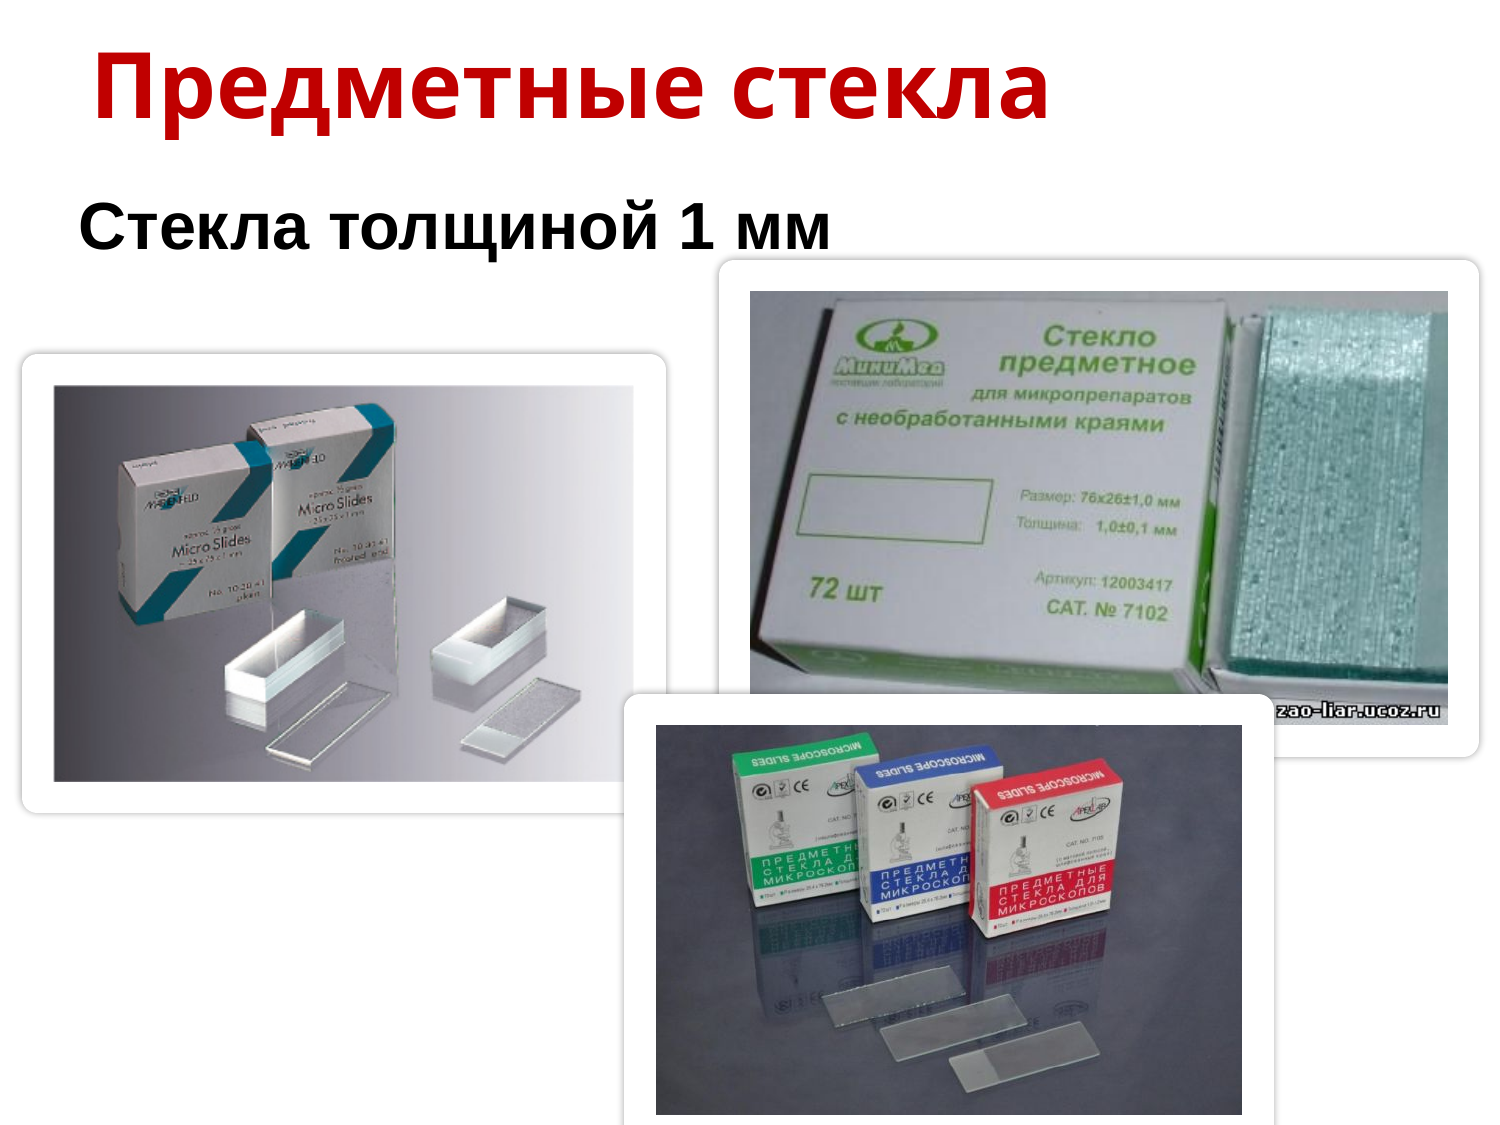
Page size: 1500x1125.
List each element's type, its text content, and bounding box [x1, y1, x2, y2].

text_box Стекла толщиной 1 мм [63, 175, 1019, 271]
picture [53, 385, 635, 783]
picture [655, 725, 1243, 1115]
title Предметные стекла [75, 20, 1347, 157]
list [749, 290, 1448, 726]
